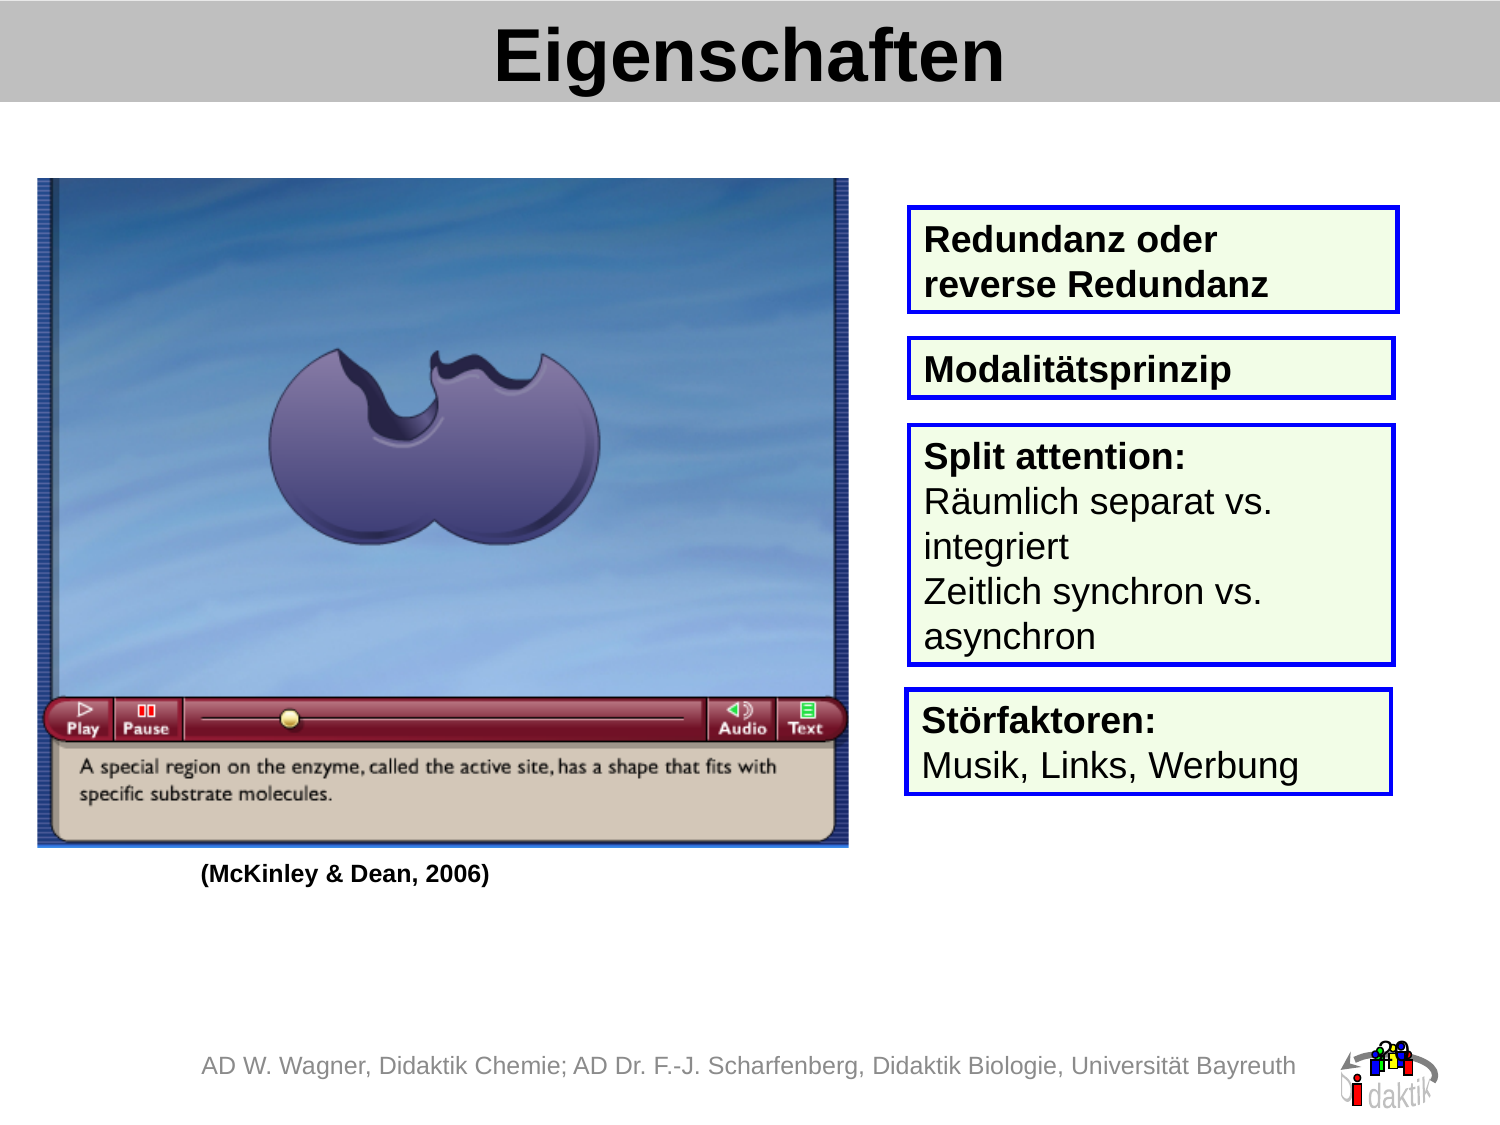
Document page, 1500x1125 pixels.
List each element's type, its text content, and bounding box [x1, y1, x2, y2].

text_box 20 [1074, 1024, 1425, 1103]
text_box Split attention: Räumlich separat vs. integriert Zeitlich synchron vs. asynchron [909, 424, 1394, 665]
text_box (McKinley & Dean, 2006) [185, 856, 506, 896]
footer AD W. Wagner, Didaktik Chemie; AD Dr. F.-J. Scharfenberg, Didaktik Biologie, Universität Bayreuth [165, 1034, 1335, 1095]
text_box Eigenschaften [0, 0, 1500, 102]
text_box Störfaktoren: Musik, Links, Werbung [906, 689, 1392, 794]
text_box Redundanz oder reverse Redundanz [909, 207, 1398, 313]
text_box Modalitätsprinzip [909, 338, 1394, 398]
picture [37, 178, 849, 849]
